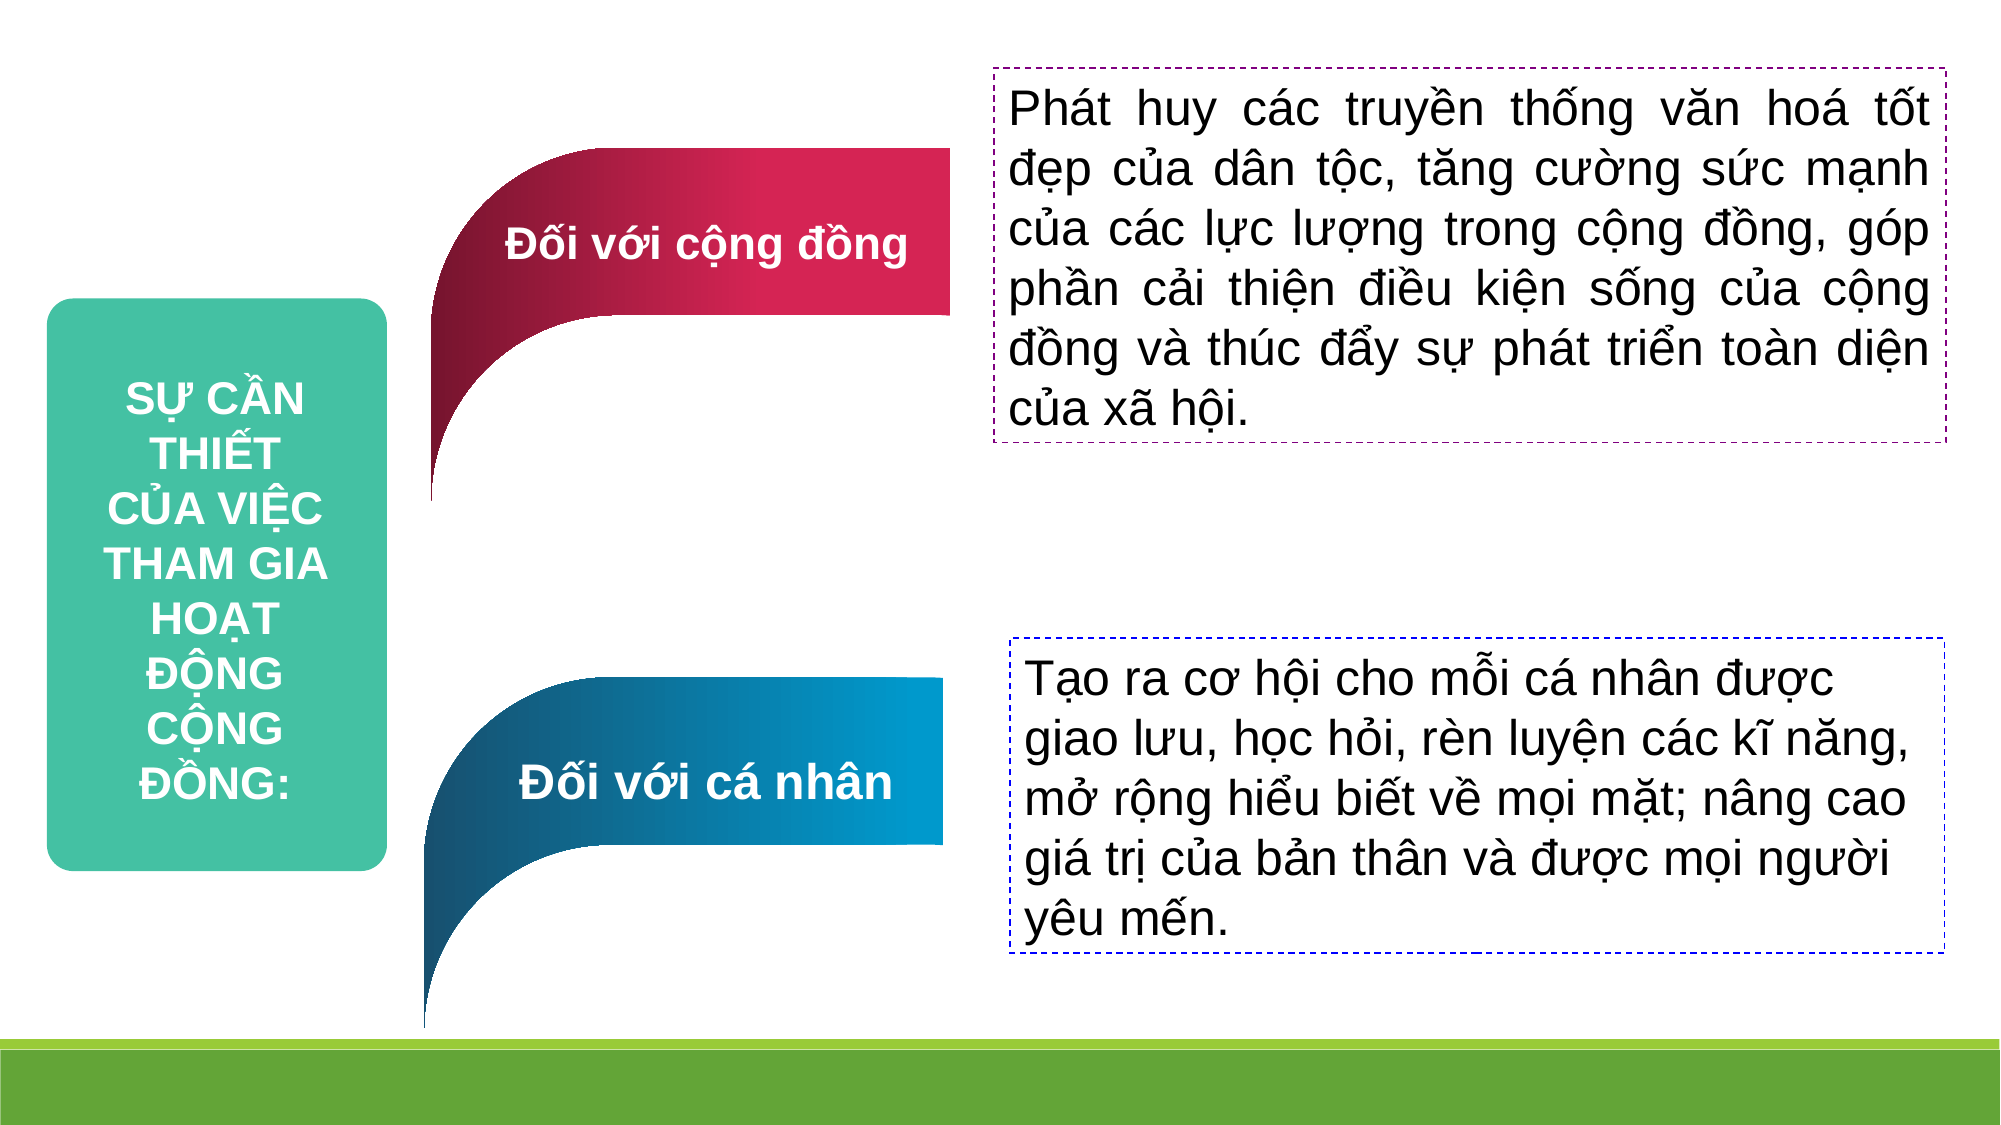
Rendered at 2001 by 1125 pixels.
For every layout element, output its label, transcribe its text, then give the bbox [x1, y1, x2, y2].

text_box Phát huy các truyền thống văn hoá tốt đẹp của dân tộc, tăng cường sức mạnh của các lực lượng trong cộng đồng, góp phần cải thiện điều kiện sống của cộng đồng và thúc đẩy sự phát triển toàn diện của xã hội. [994, 67, 1946, 443]
text_box [45, 297, 389, 873]
text_box Tạo ra cơ hội cho mỗi cá nhân được giao lưu, học hỏi, rèn luyện các kĩ năng, mở rộng hiểu biết về mọi mặt; nâng cao giá trị của bản thân và được mọi người yêu mến. [1010, 638, 1945, 953]
text_box Đối với cá nhân [505, 741, 924, 817]
text_box [422, 676, 945, 1033]
text_box [429, 146, 952, 503]
text_box Đối với cộng đồng [490, 206, 938, 276]
text_box SỰ CẦN THIẾT CỦA VIỆC THAM GIA HOẠT ĐỘNG CỘNG ĐỒNG: [81, 361, 350, 816]
